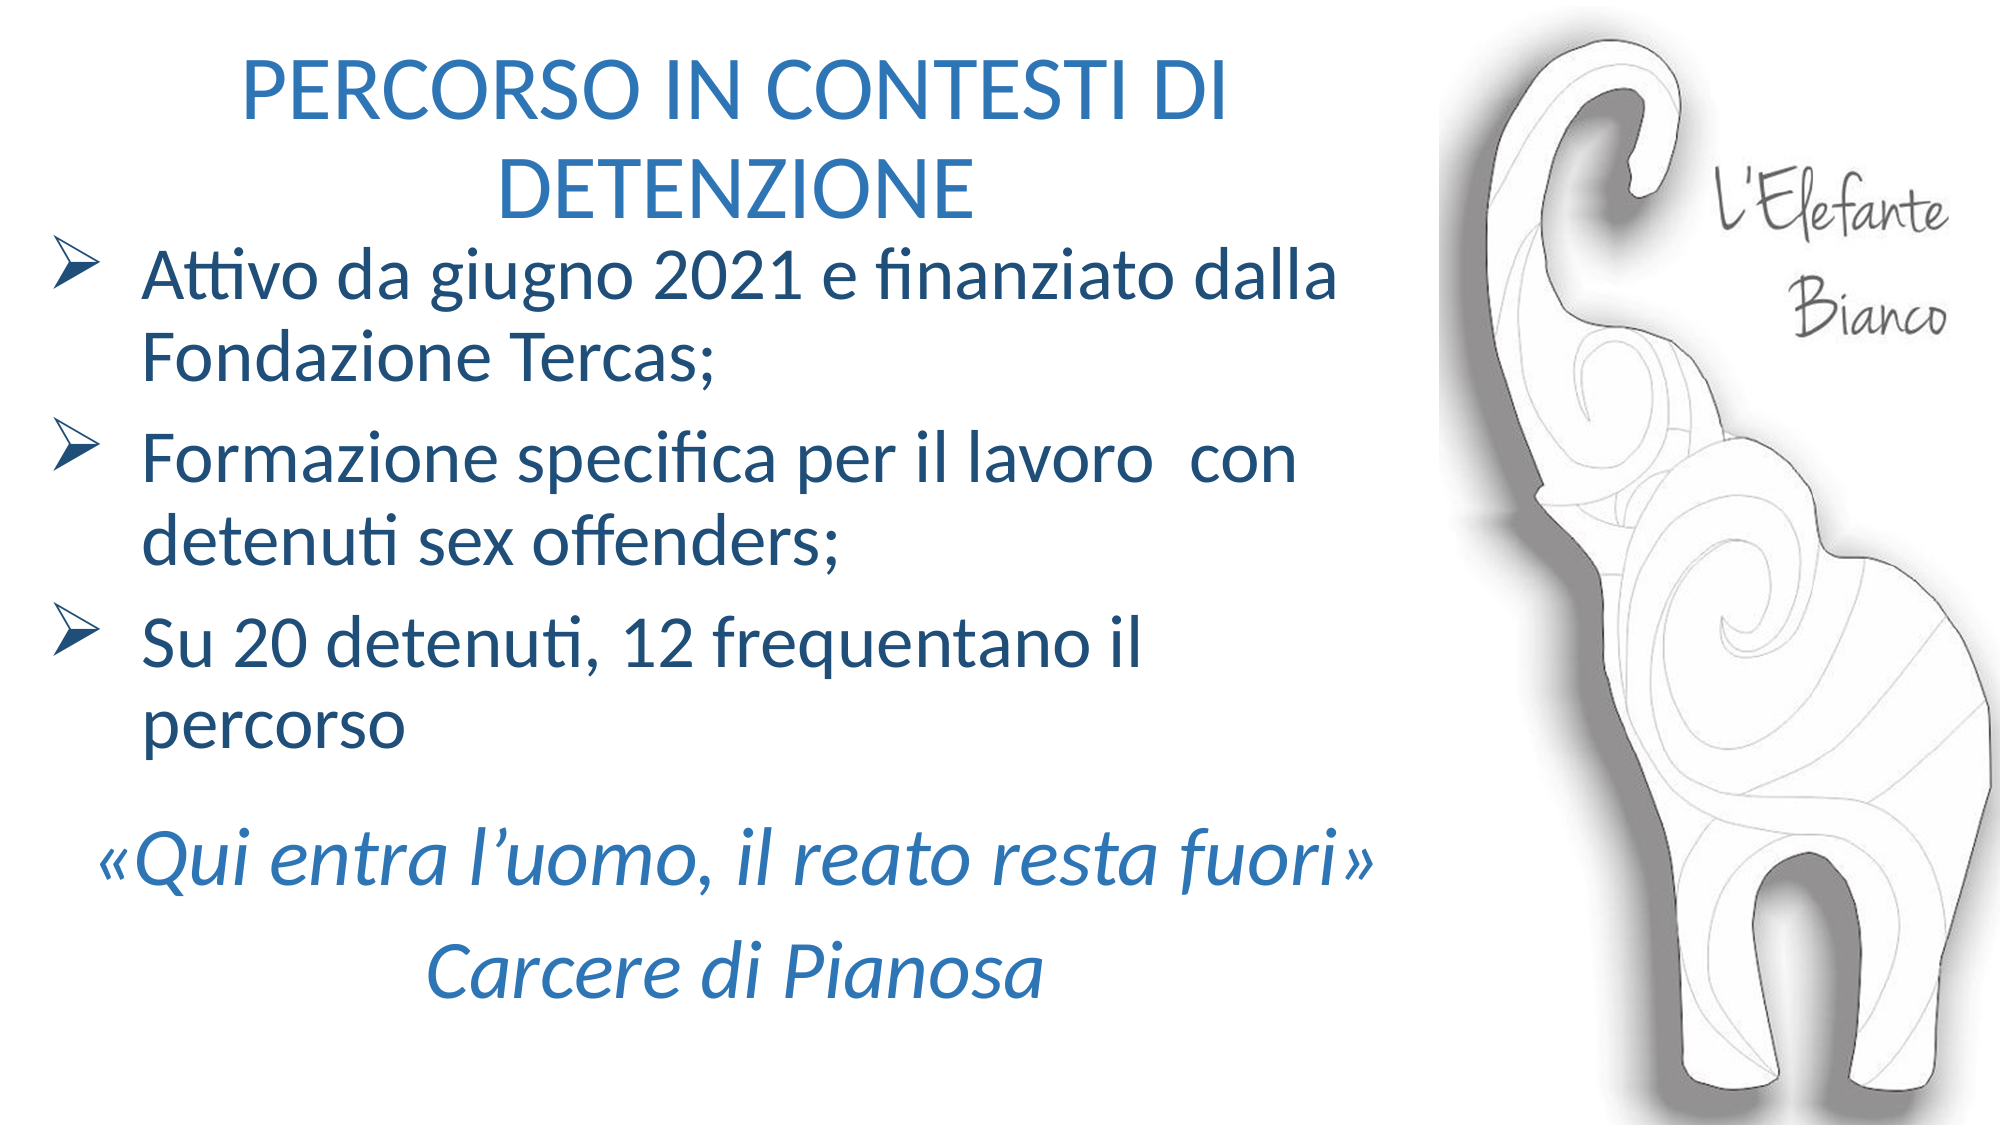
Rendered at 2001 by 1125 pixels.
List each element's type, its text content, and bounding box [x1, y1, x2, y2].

text_box PERCORSO IN CONTESTI DI DETENZIONE [78, 33, 1394, 227]
picture [1439, 6, 2000, 1125]
text_box Attivo da giugno 2021 e finanziato dalla Fondazione Tercas; Formazione specifica per il lavoro con detenuti sex offenders; Su 20 detenuti, 12 frequentano il percorso «Qui entra l’uomo, il reato resta fuori» Carcere di Pianosa [33, 227, 1434, 1023]
